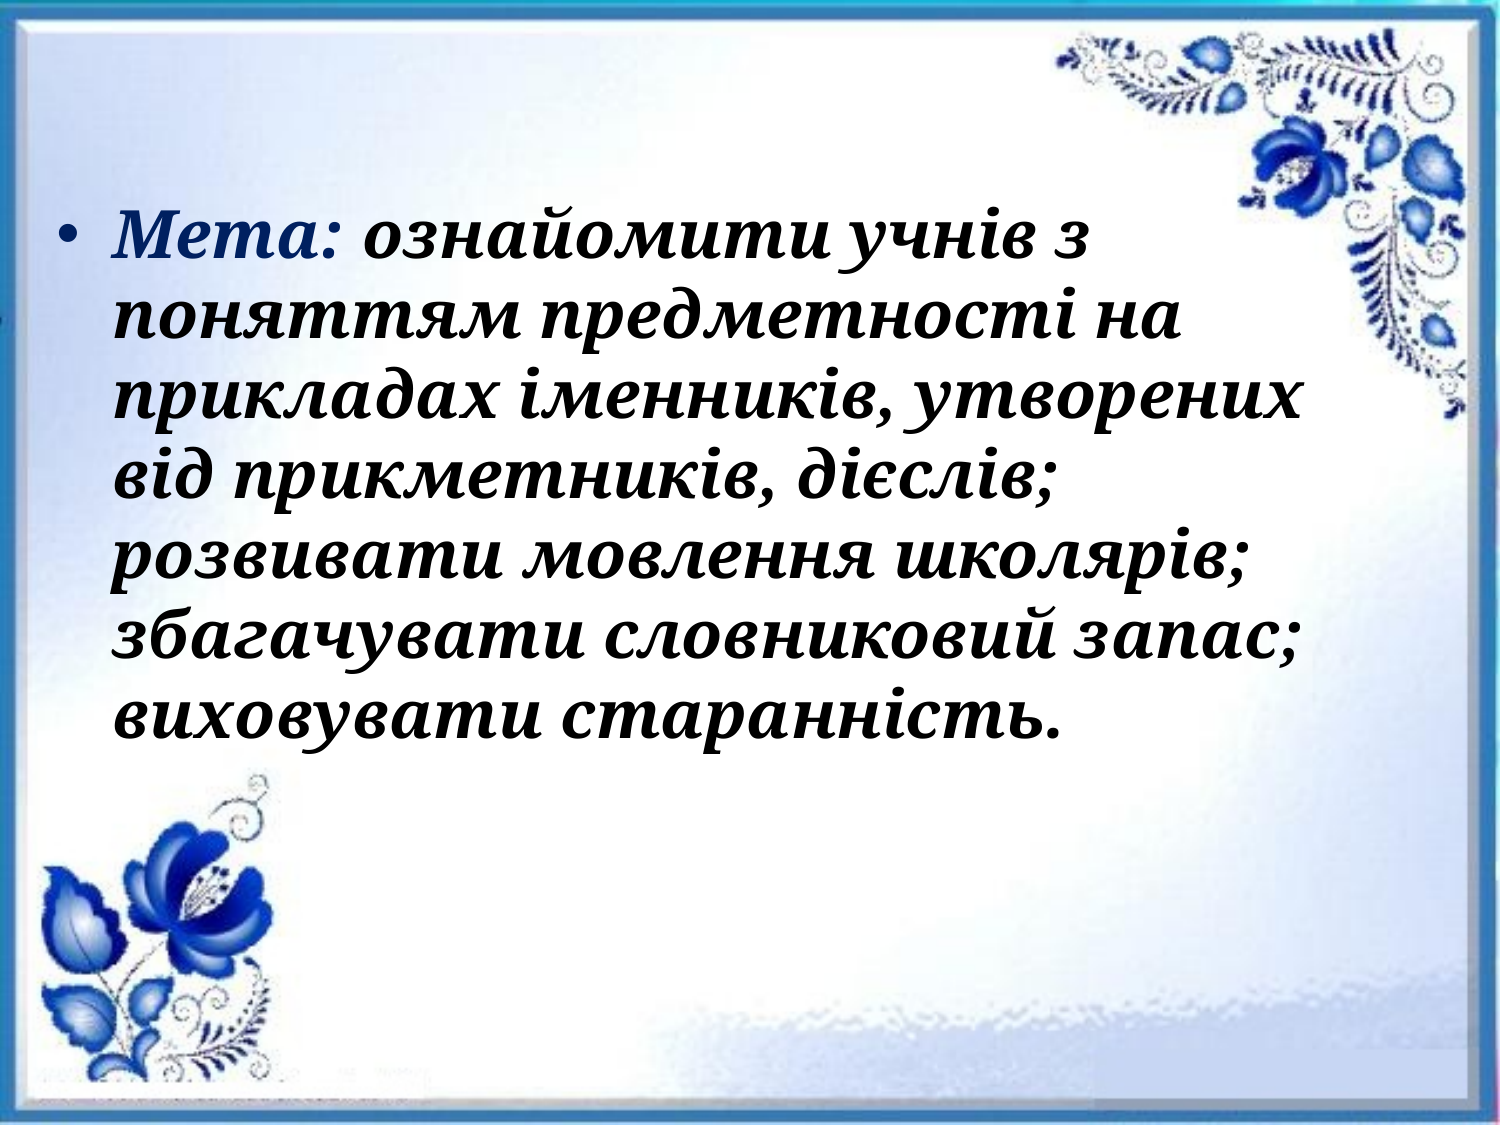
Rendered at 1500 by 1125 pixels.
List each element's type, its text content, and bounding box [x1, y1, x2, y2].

list Мета: ознайомити учнів з поняттям предметності на прикладах іменників, утворених від прикметників, дієслів; розвивати мовлення школярів; збагачувати словниковий запас; виховувати старанність. [41, 184, 1436, 927]
picture [0, 0, 1500, 1125]
